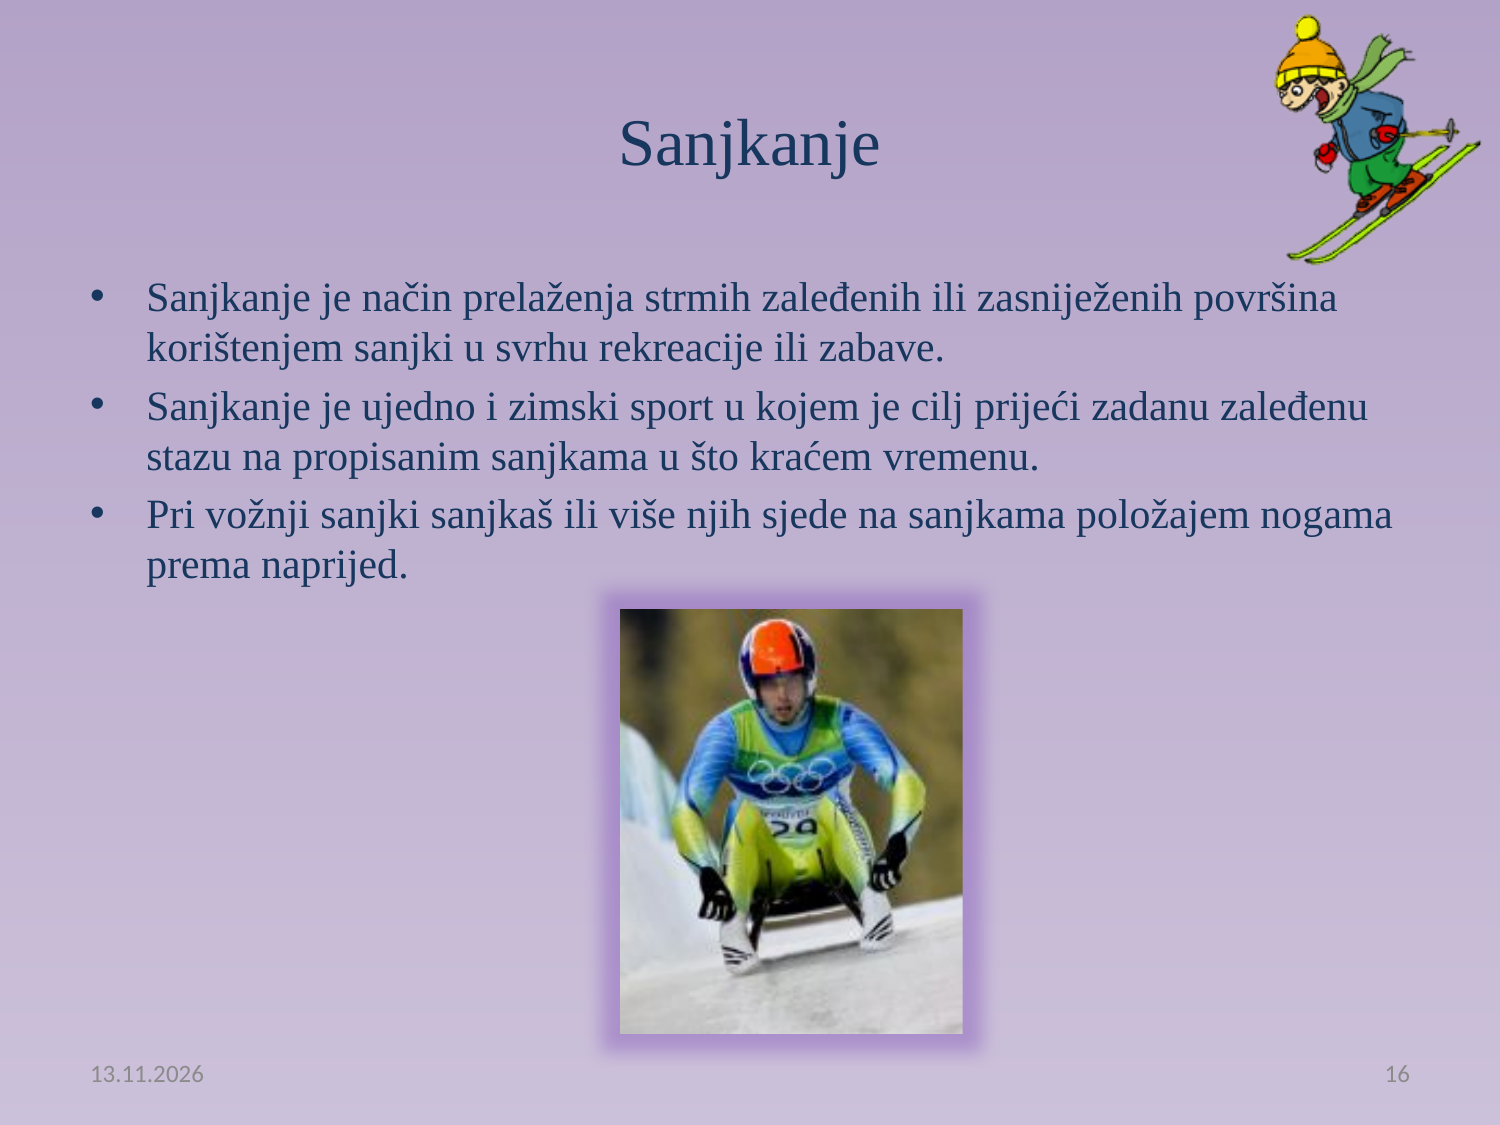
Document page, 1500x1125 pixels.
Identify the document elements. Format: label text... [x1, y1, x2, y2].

title Sanjkanje [75, 45, 1425, 233]
picture [1234, 9, 1500, 271]
slide_number 16 [1074, 1042, 1425, 1103]
list Sanjkanje je način prelaženja strmih zaleđenih ili zasniježenih površina korištenjem sanjki u svrhu rekreacije ili zabave. Sanjkanje je ujedno i zimski sport u kojem je cilj prijeći zadanu zaleđenu stazu na propisanim sanjkama u što kraćem vremenu. Pri vožnji sanjki sanjkaš ili više njih sjede na sanjkama položajem nogama prema naprijed. [75, 262, 1425, 622]
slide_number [75, 1042, 425, 1103]
picture [619, 609, 963, 1034]
